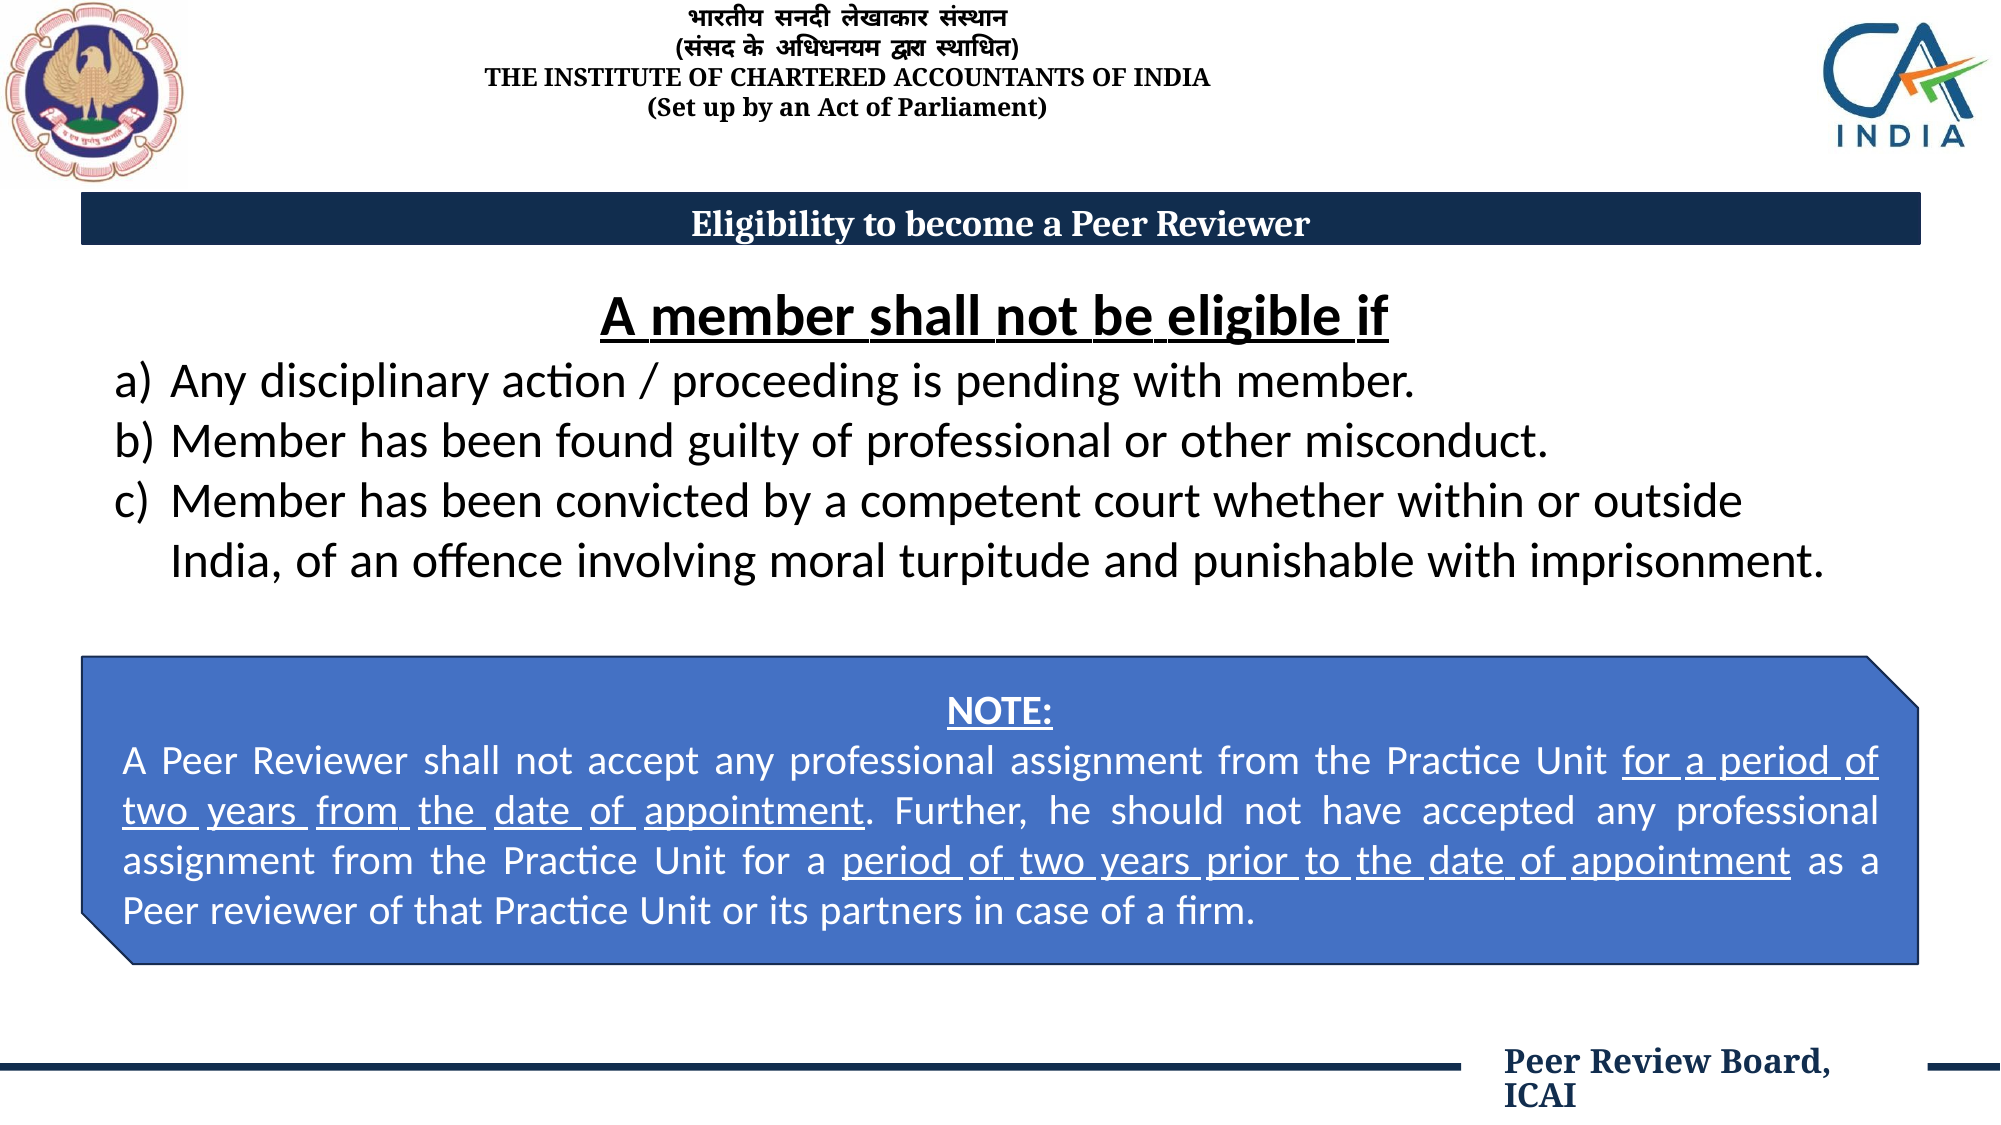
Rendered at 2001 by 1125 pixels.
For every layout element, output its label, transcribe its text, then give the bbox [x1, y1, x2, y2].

picture [0, 0, 188, 189]
text_box A member shall not be eligible if Any disciplinary action / proceeding is pending with member. Member has been found guilty of professional or other misconduct. Member has been convicted by a competent court whether within or outside India, of an offence involving moral turpitude and punishable with imprisonment. [112, 274, 1852, 588]
text_box [0, 1063, 1462, 1071]
text_box भारतीय सनदी लेखाकार संस्थान (संसद के अधिधनयम द्वारा स्थाधित) THE INSTITUTE OF CHARTERED ACCOUNTANTS OF INDIA (Set up by an Act of Parliament) [473, 0, 1222, 122]
footer Peer Review Board, ICAI [1502, 1047, 1888, 1125]
picture [1817, 16, 1993, 154]
text_box Eligibility to become a Peer Reviewer [81, 192, 1920, 245]
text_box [80, 655, 1920, 966]
text_box [1927, 1063, 2000, 1071]
